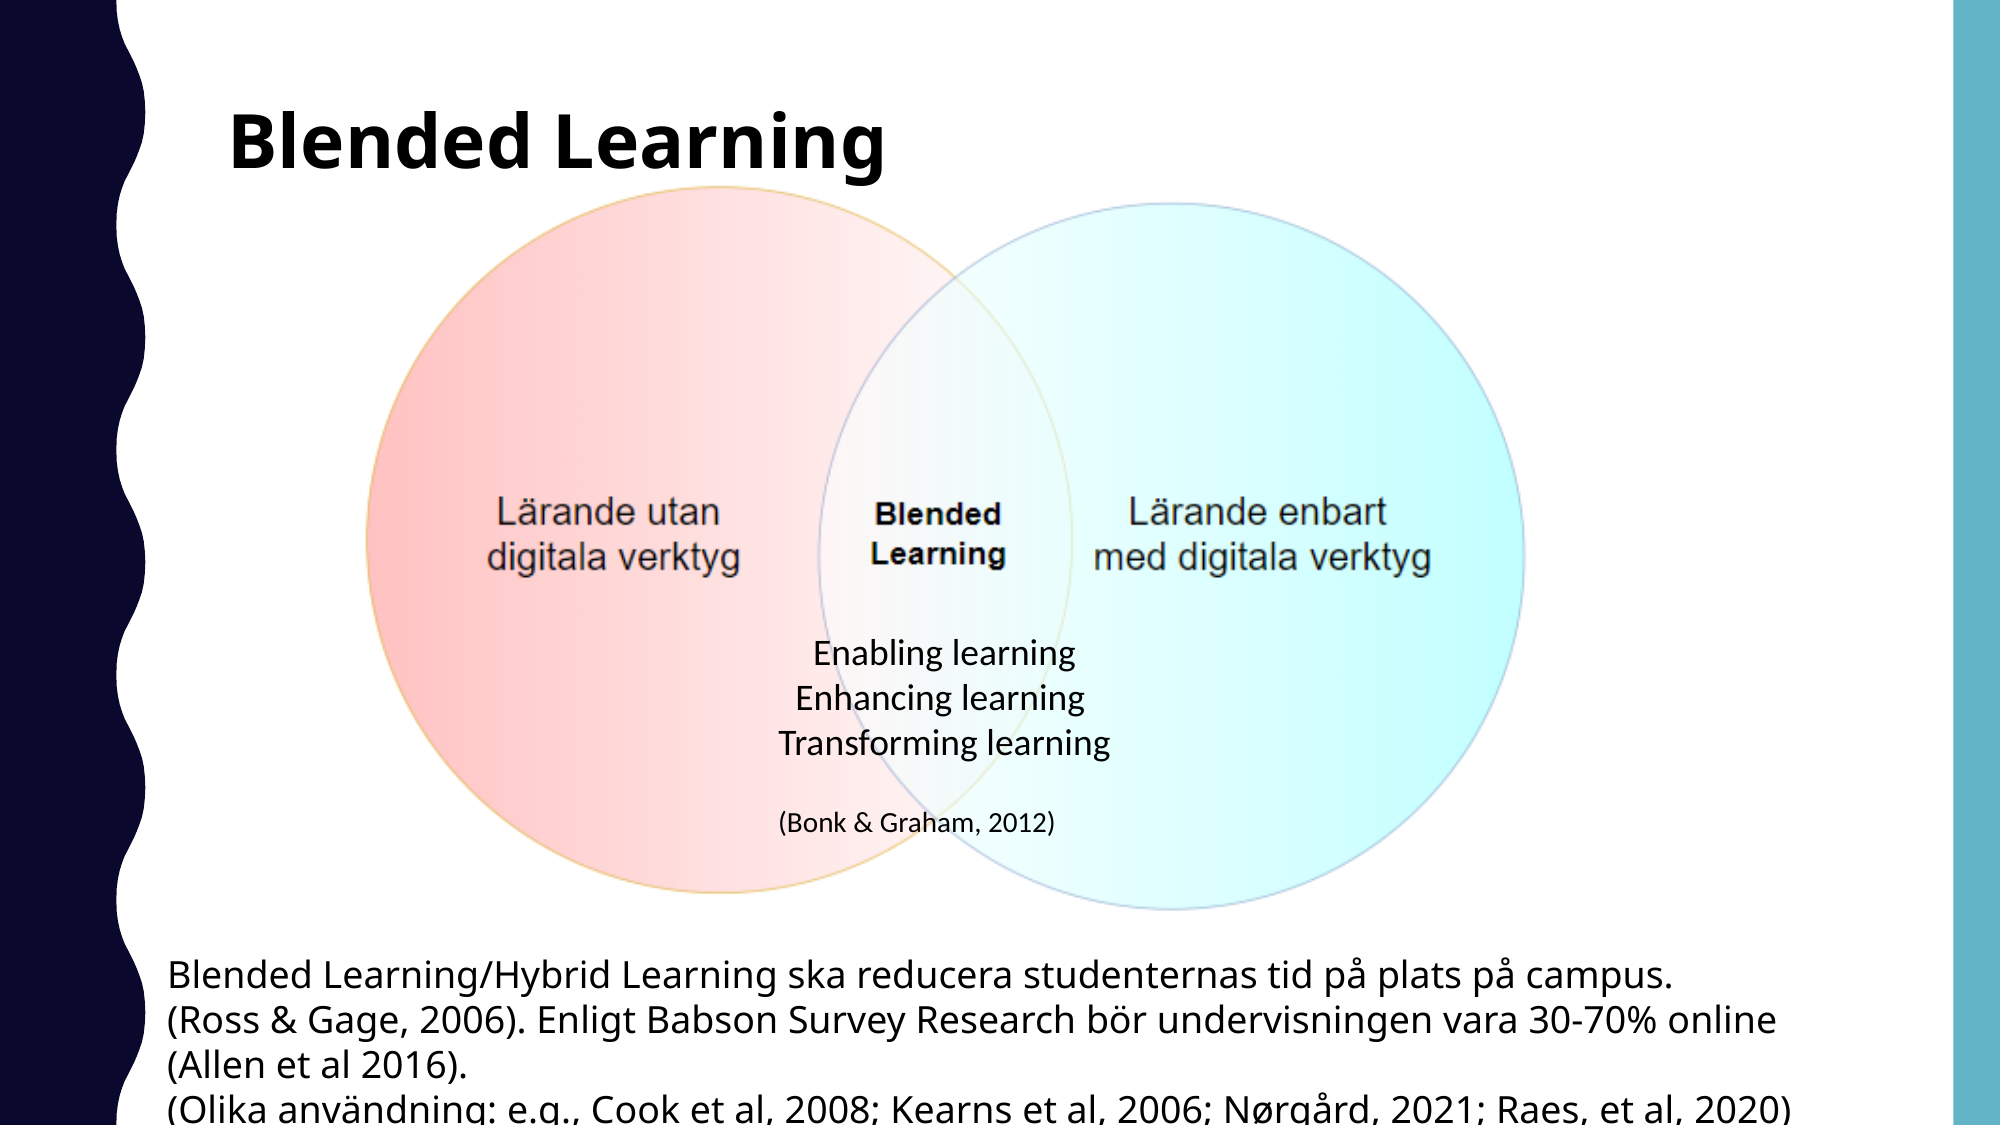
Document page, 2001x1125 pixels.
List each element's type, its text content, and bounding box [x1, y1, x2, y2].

picture [261, 162, 1628, 943]
text_box Blended Learning [212, 45, 1900, 233]
text_box Blended Learning/Hybrid Learning ska reducera studenternas tid på plats på campus. (Ross & Gage, 2006). Enligt Babson Survey Research bör undervisningen vara 30-70% online (Allen et al 2016). (Olika användning: e.g., Cook et al, 2008; Kearns et al, 2006; Nørgård, 2021; Raes, et al, 2020) [152, 944, 1877, 1125]
